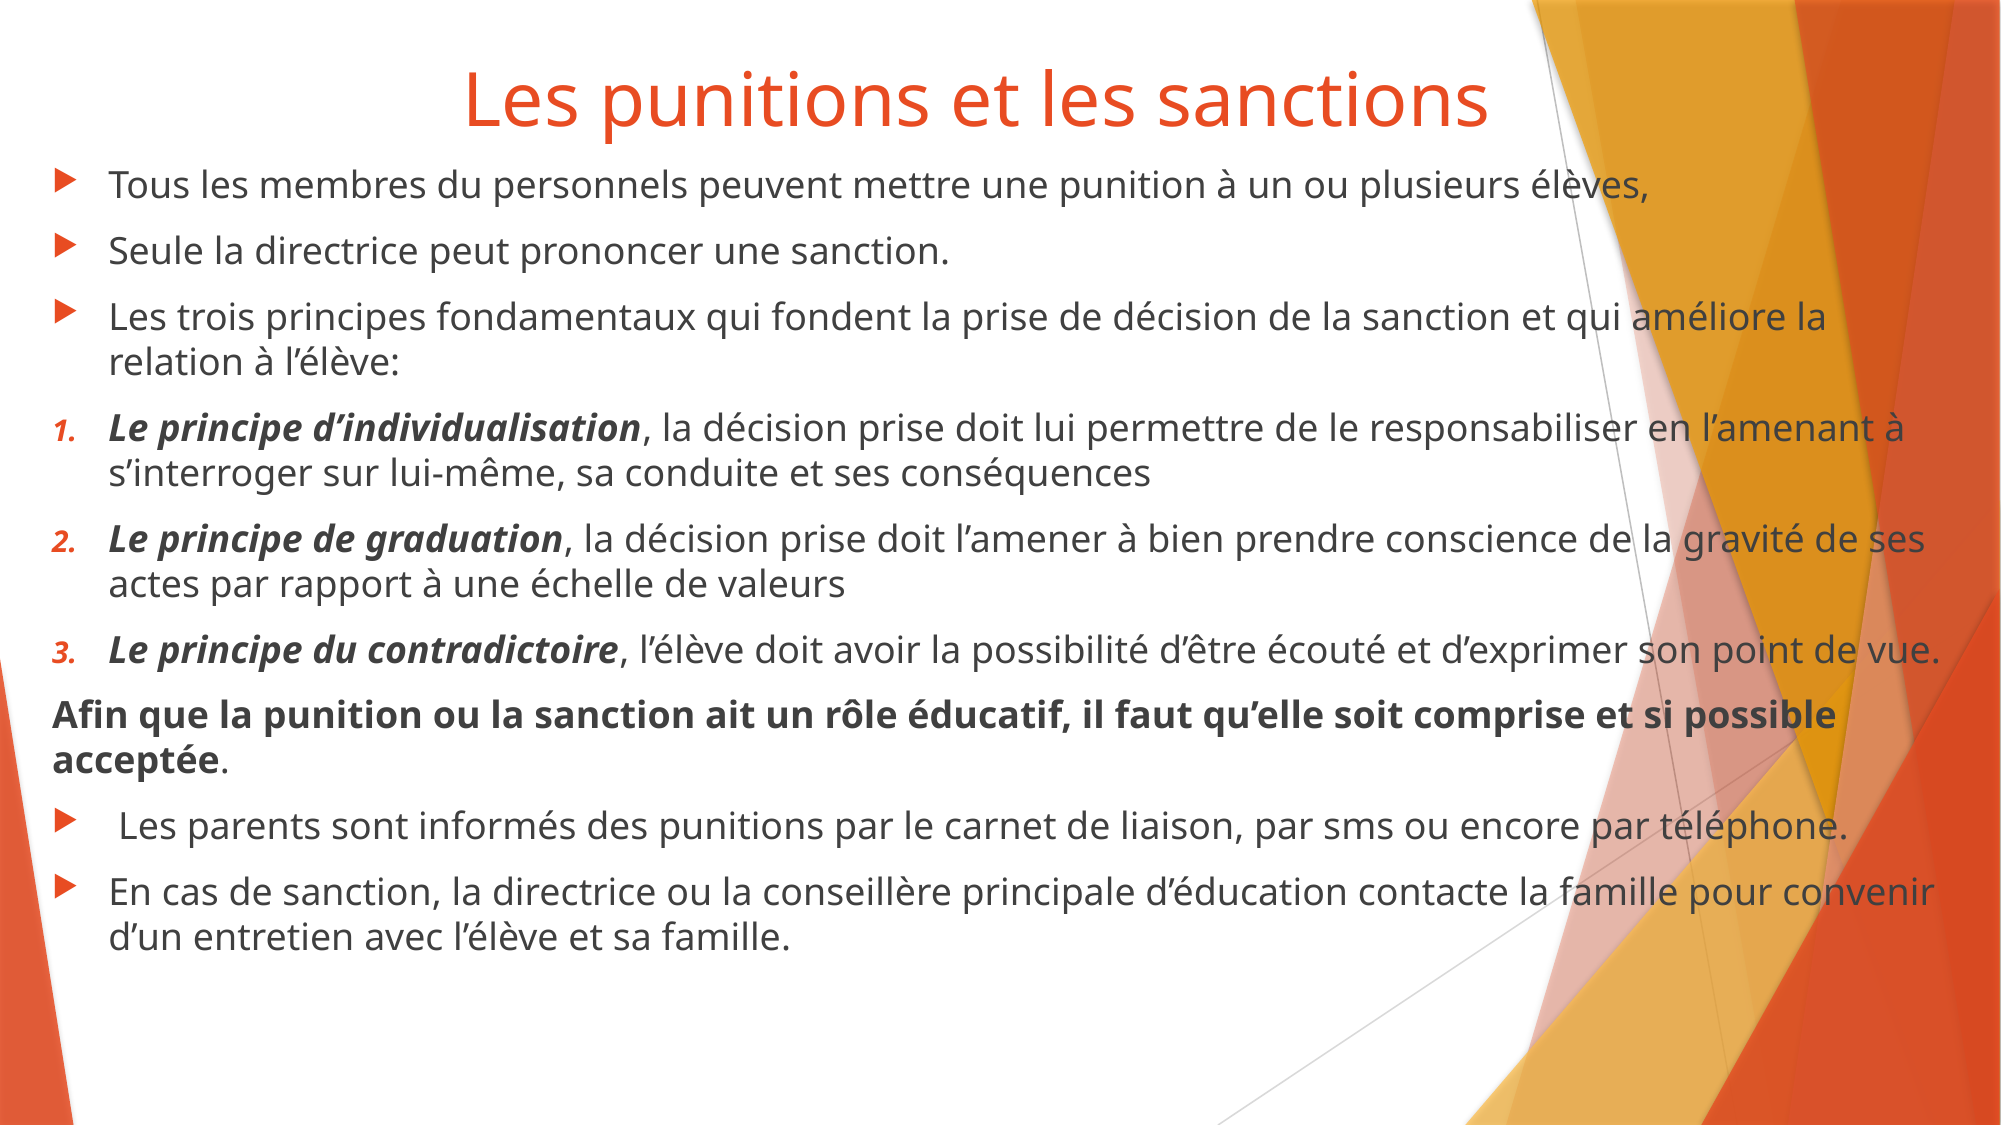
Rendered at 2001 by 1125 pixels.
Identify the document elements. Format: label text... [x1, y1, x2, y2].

title Les punitions et les sanctions [111, 43, 1843, 153]
list Tous les membres du personnels peuvent mettre une punition à un ou plusieurs élèves, Seule la directrice peut prononcer une sanction. Les trois principes fondamentaux qui fondent la prise de décision de la sanction et qui améliore la relation à l’élève: Le principe d’individualisation, la décision prise doit lui permettre de le responsabiliser en l’amenant à s’interroger sur lui-même, sa conduite et ses conséquences Le principe de graduation, la décision prise doit l’amener à bien prendre conscience de la gravité de ses actes par rapport à une échelle de valeurs Le principe du contradictoire, l’élève doit avoir la possibilité d’être écouté et d’exprimer son point de vue. Afin que la punition ou la sanction ait un rôle éducatif, il faut qu’elle soit comprise et si possible acceptée. Les parents sont informés des punitions par le carnet de liaison, par sms ou encore par téléphone. En cas de sanction, la directrice ou la conseillère principale d’éducation contacte la famille pour convenir d’un entretien avec l’élève et sa famille. [37, 153, 1958, 1082]
